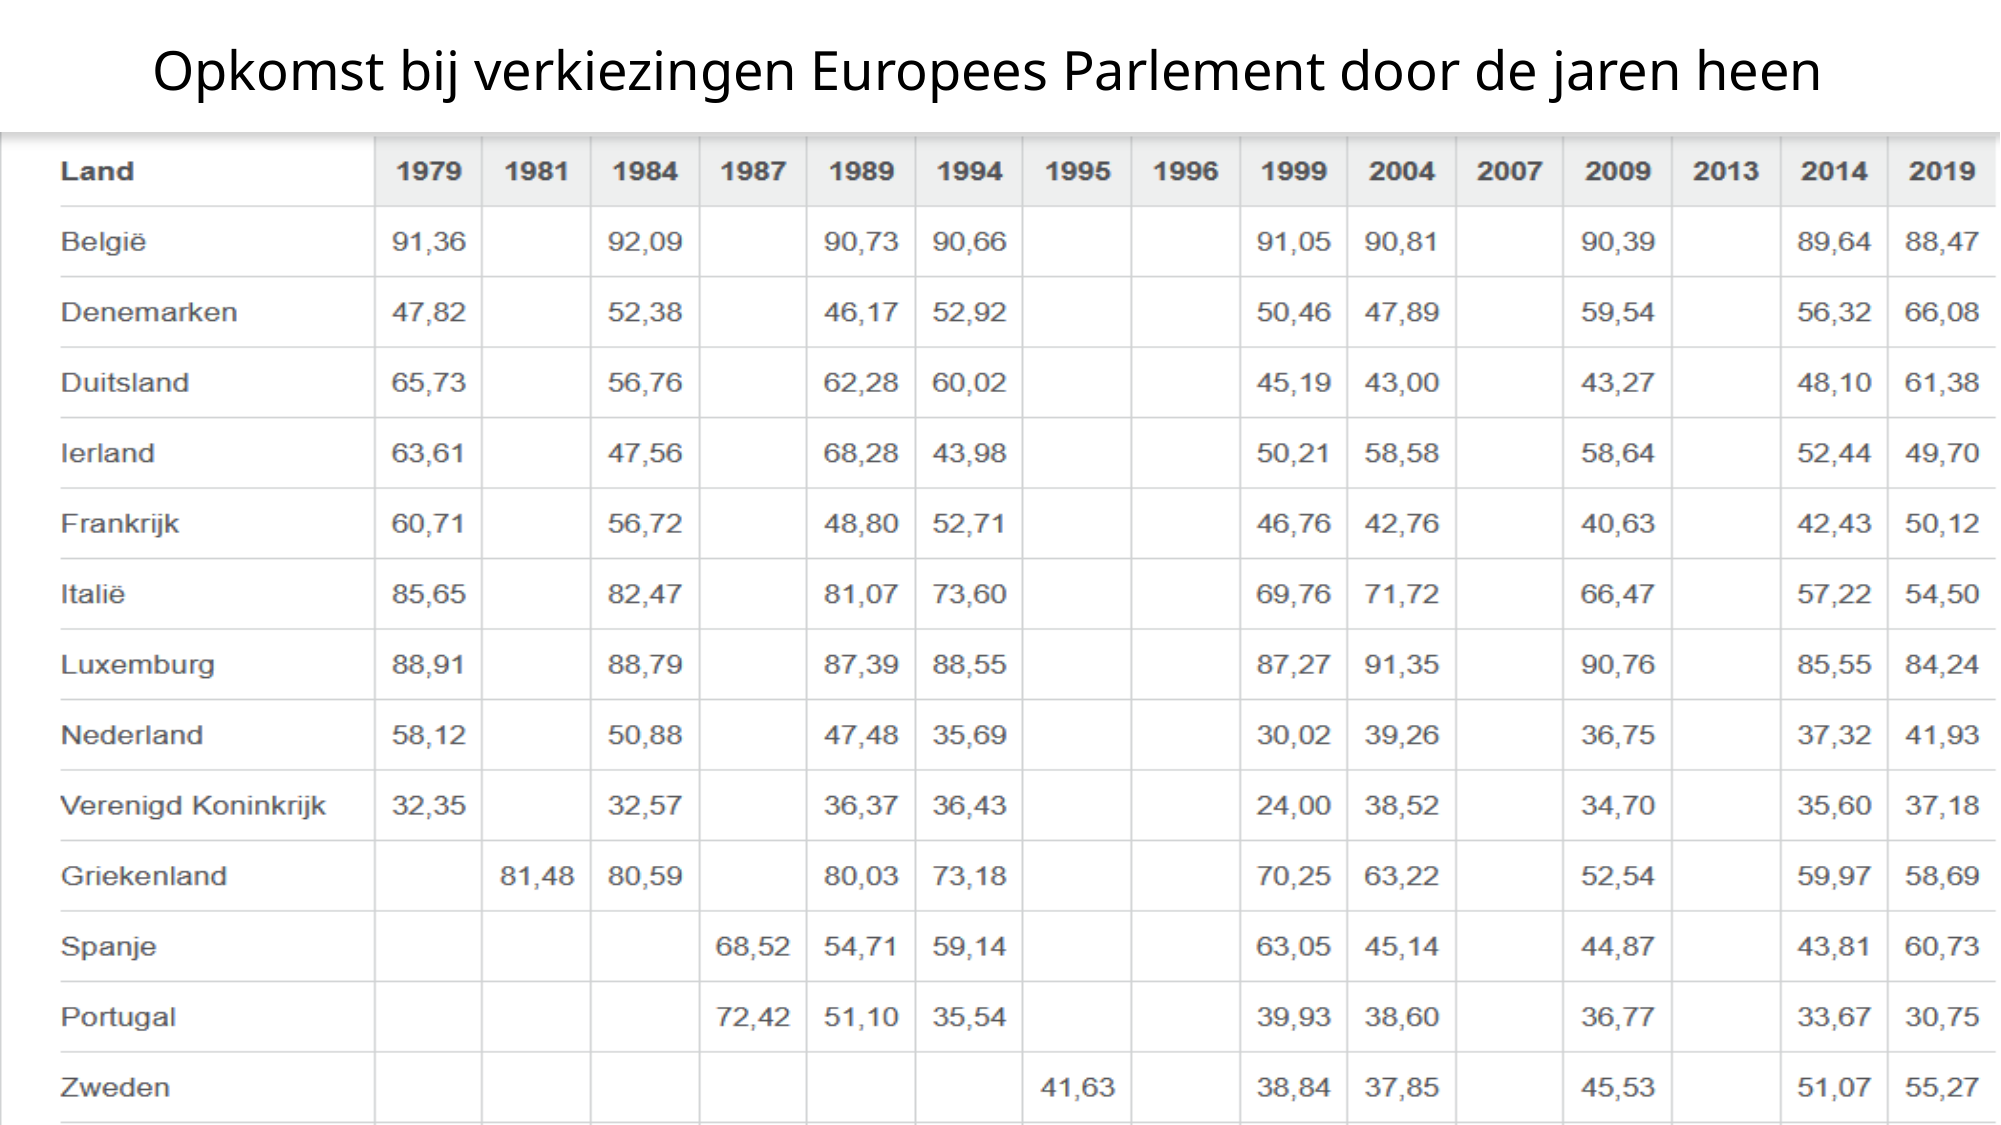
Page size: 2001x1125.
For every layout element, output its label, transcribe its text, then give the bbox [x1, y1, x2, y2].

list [0, 132, 2000, 1125]
title Opkomst bij verkiezingen Europees Parlement door de jaren heen [137, 28, 1863, 118]
